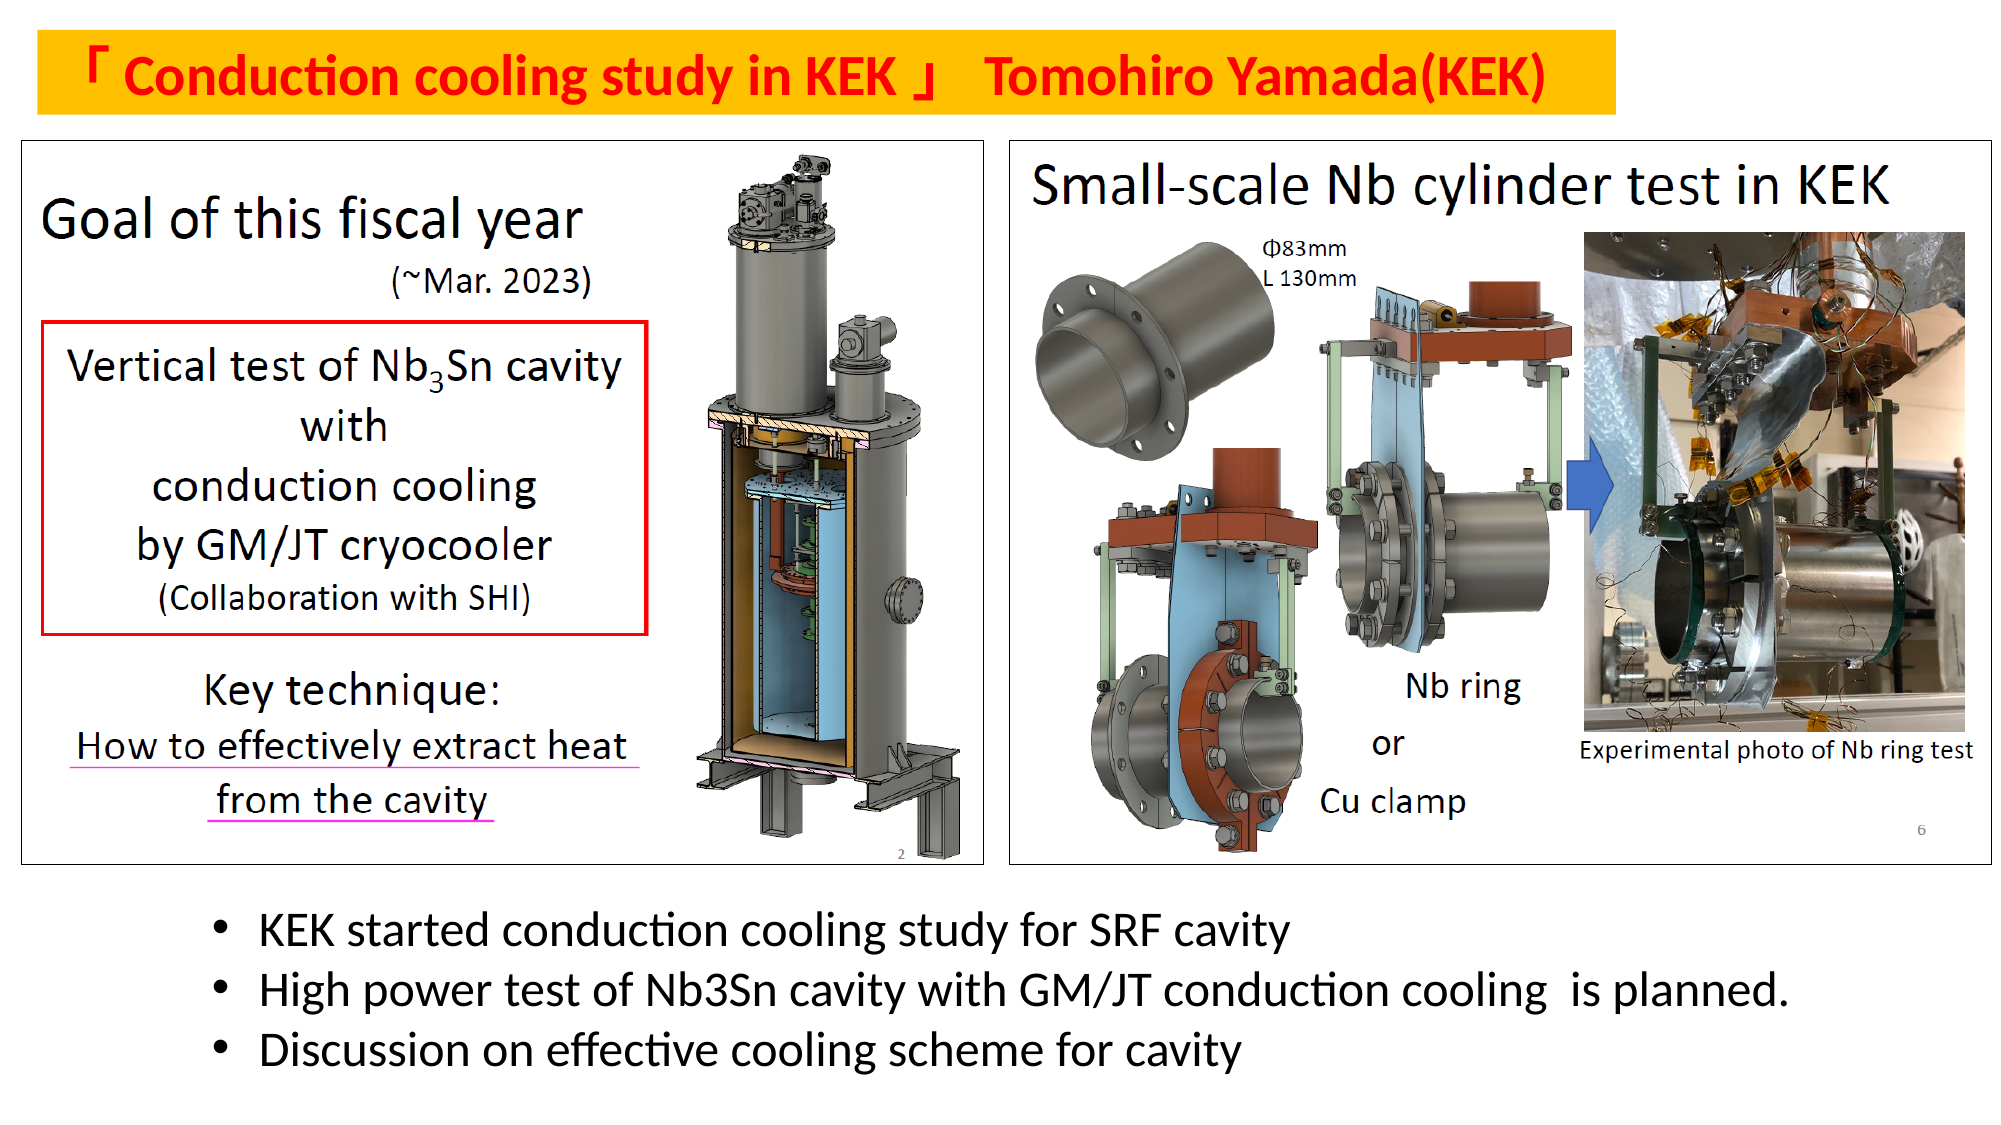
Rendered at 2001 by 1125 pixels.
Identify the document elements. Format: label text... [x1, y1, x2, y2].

text_box KEK started conduction cooling study for SRF cavity High power test of Nb3Sn cavity with GM/JT conduction cooling is planned. Discussion on effective cooling scheme for cavity [197, 888, 1806, 1084]
picture [1009, 139, 1992, 865]
picture [21, 139, 984, 865]
text_box 「Conduction cooling study in KEK」Tomohiro Yamada(KEK) [37, 29, 1616, 115]
